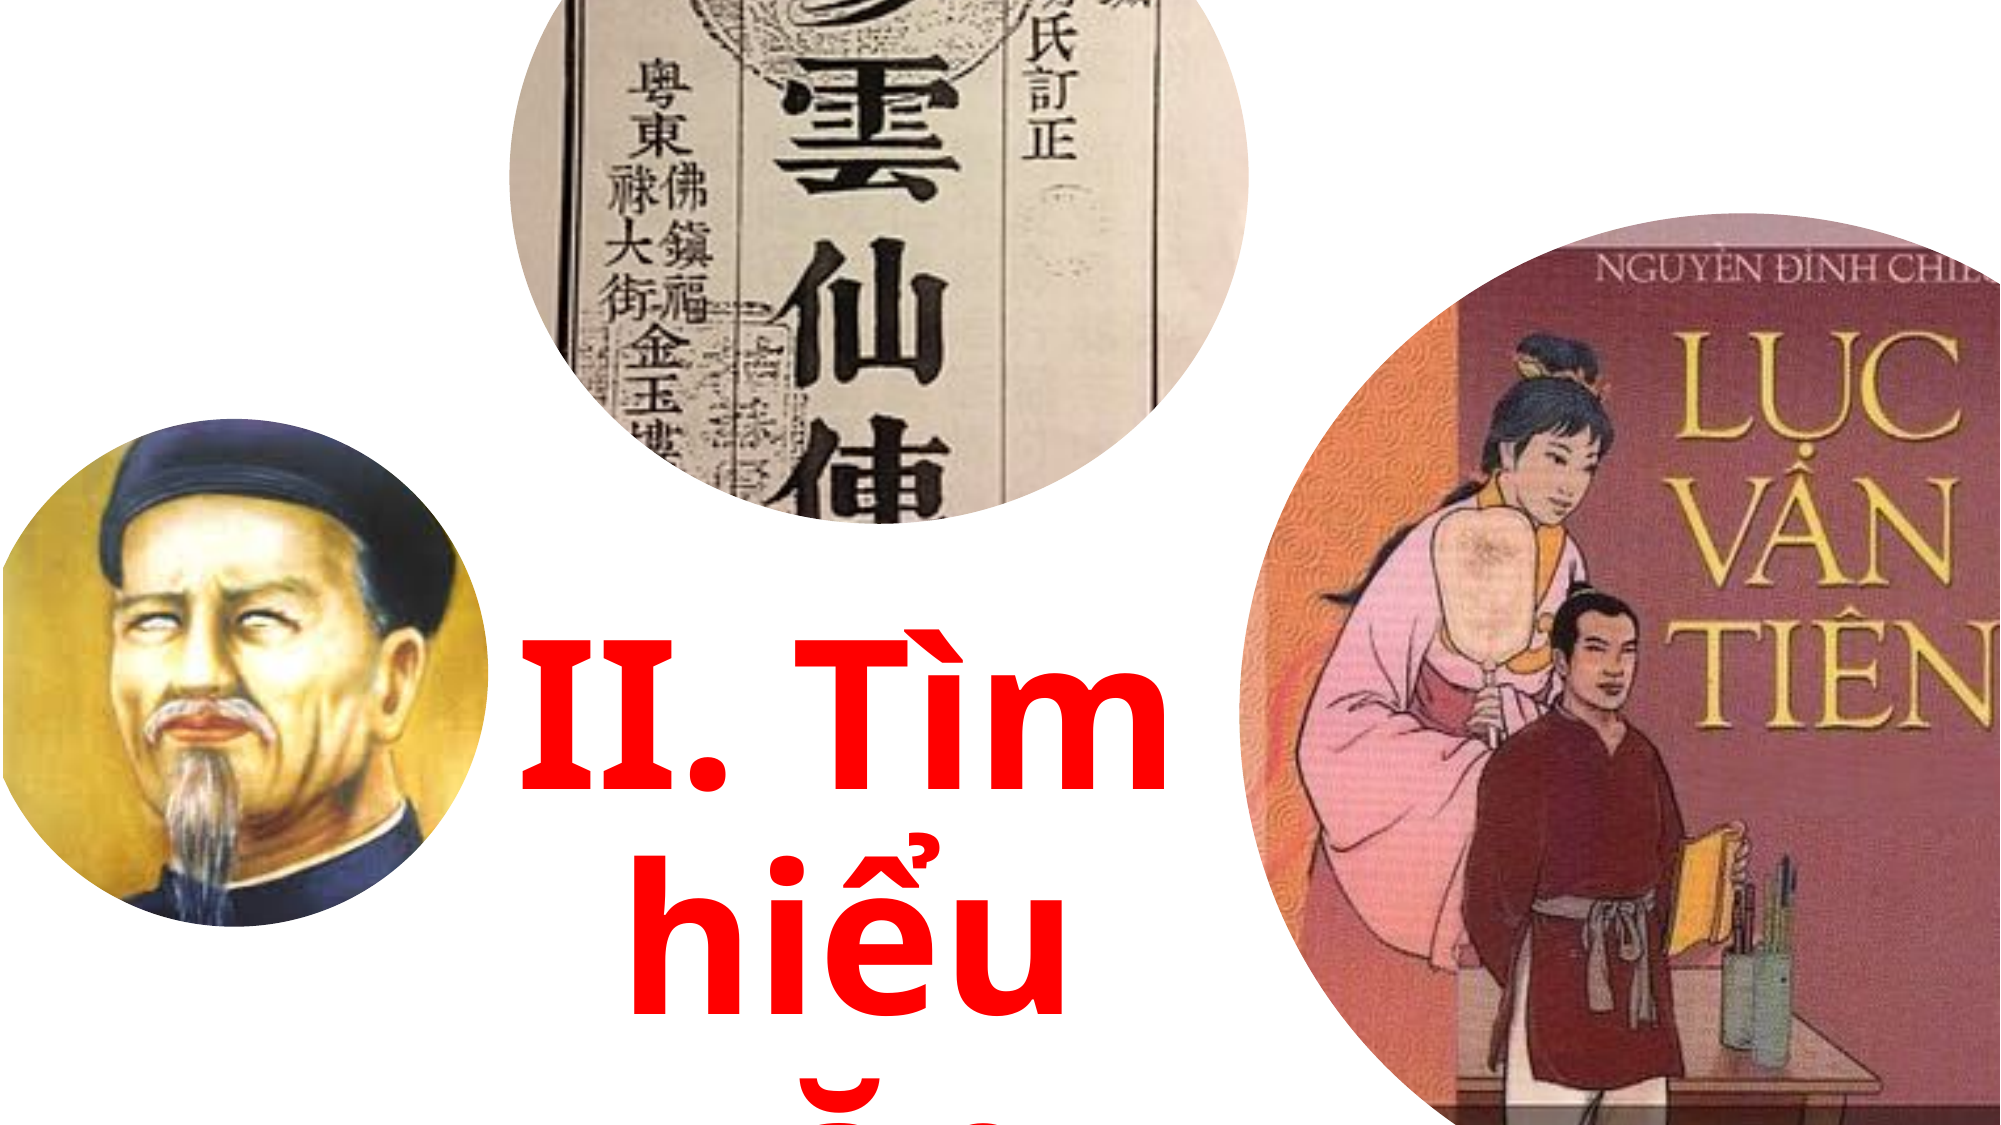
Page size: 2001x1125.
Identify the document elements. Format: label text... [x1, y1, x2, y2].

picture [509, 0, 2000, 1125]
text_box II. Tìm hiểu văn bản [478, 602, 1219, 1125]
picture [2, 418, 489, 927]
